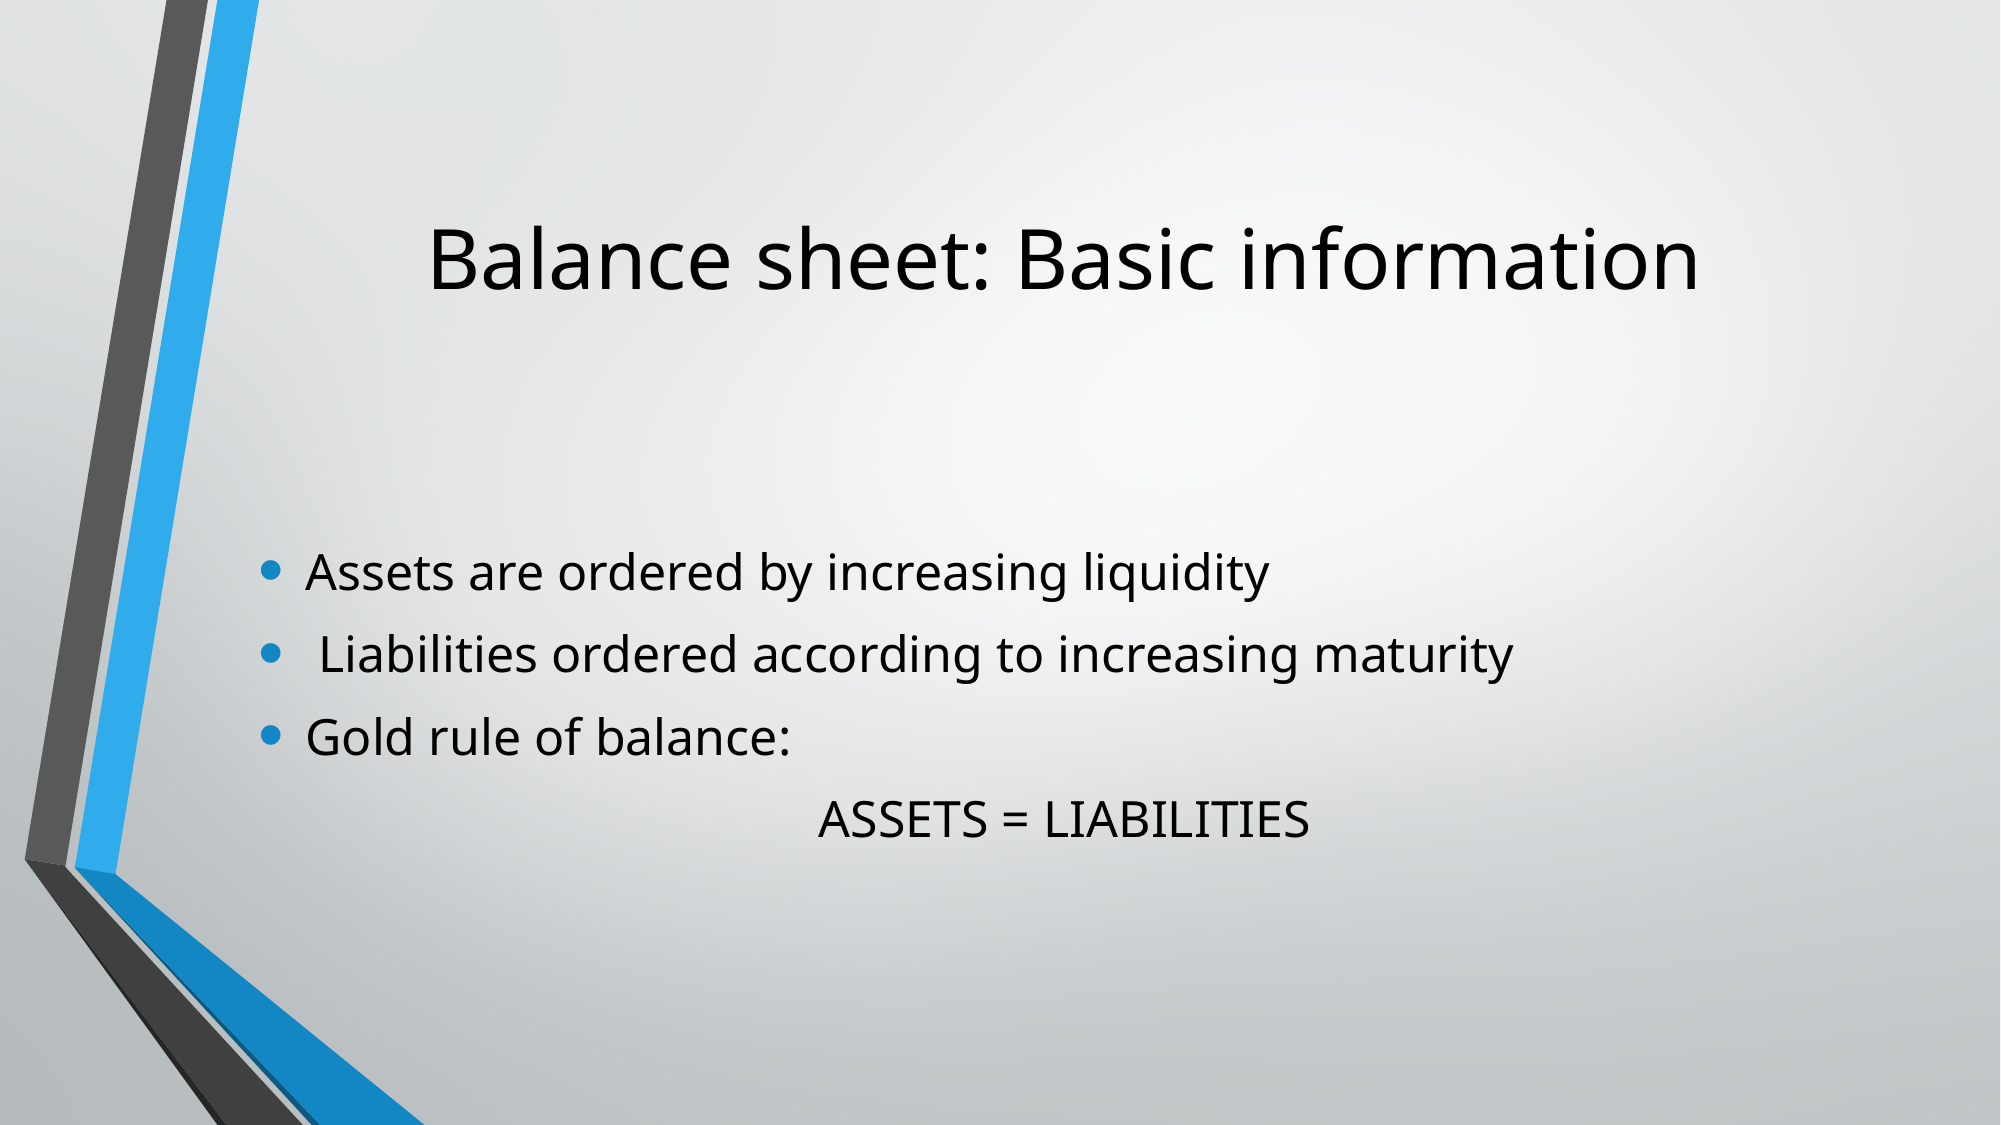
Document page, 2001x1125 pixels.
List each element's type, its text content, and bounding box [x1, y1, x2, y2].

list Assets are ordered by increasing liquidity Liabilities ordered according to increasing maturity Gold rule of balance: ASSETS = LIABILITIES [243, 437, 1887, 950]
title Balance sheet: Basic information [243, 112, 1887, 400]
